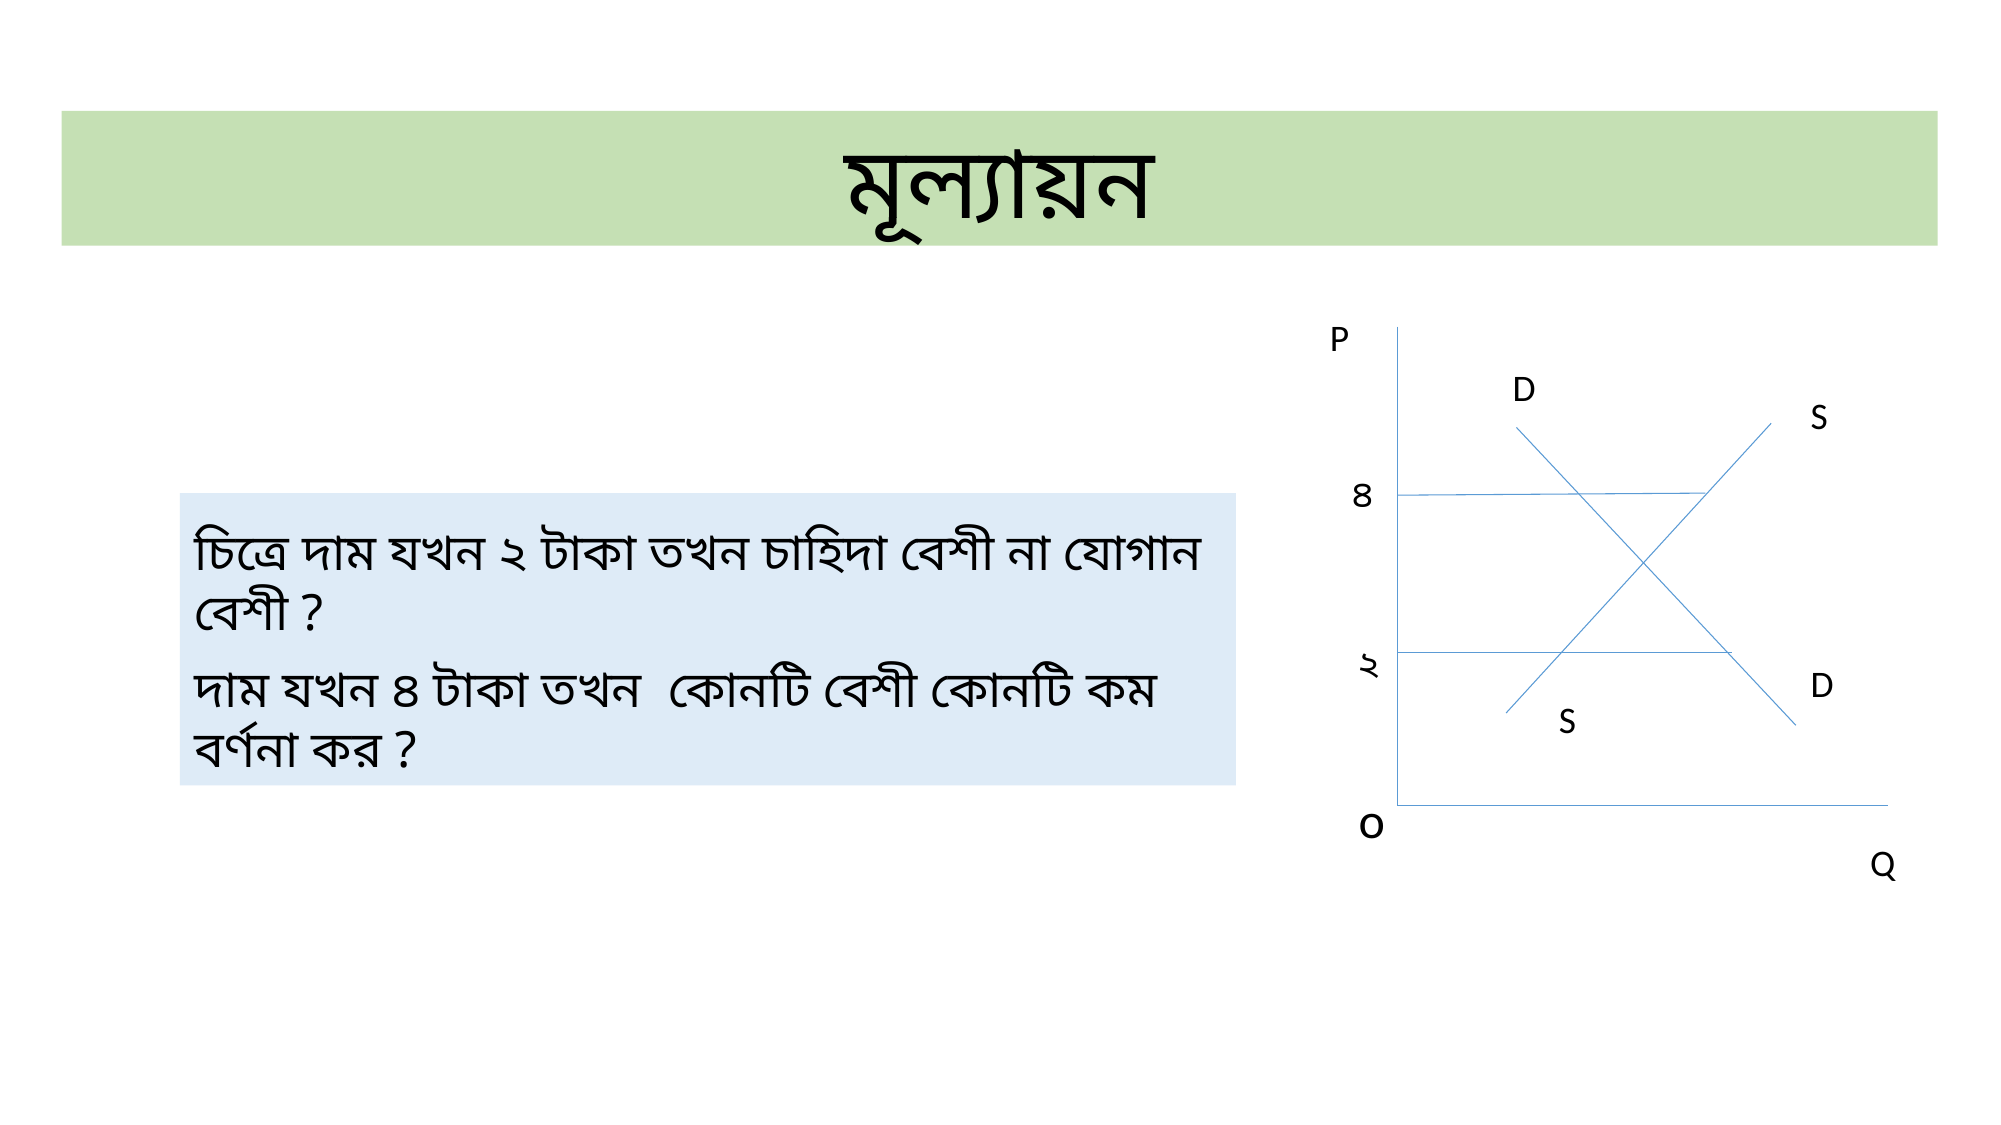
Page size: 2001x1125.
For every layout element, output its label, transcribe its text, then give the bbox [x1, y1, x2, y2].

text_box মূল্যায়ন [61, 110, 1938, 246]
text_box ২ [1342, 632, 1397, 693]
text_box P [1315, 306, 1381, 367]
text_box o [1332, 781, 1449, 857]
text_box ২ [1398, 632, 1409, 652]
text_box চিত্রে দাম যখন ২ টাকা তখন চাহিদা বেশী না যোগান বেশী ? দাম যখন ৪ টাকা তখন কোনটি বেশী কোনটি কম বর্ণনা কর ? [179, 493, 1236, 786]
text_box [1506, 423, 1772, 713]
text_box ৪ [1398, 496, 1403, 523]
text_box ২ [1398, 653, 1409, 693]
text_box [1516, 427, 1796, 726]
text_box S [1544, 726, 1610, 749]
text_box S [1795, 384, 1862, 444]
text_box D [1497, 356, 1564, 417]
text_box ৪ [1398, 462, 1403, 493]
text_box ৪ [1336, 462, 1397, 523]
text_box Q [1855, 831, 1922, 891]
text_box [61, 306, 1922, 973]
text_box D [1796, 652, 1862, 713]
